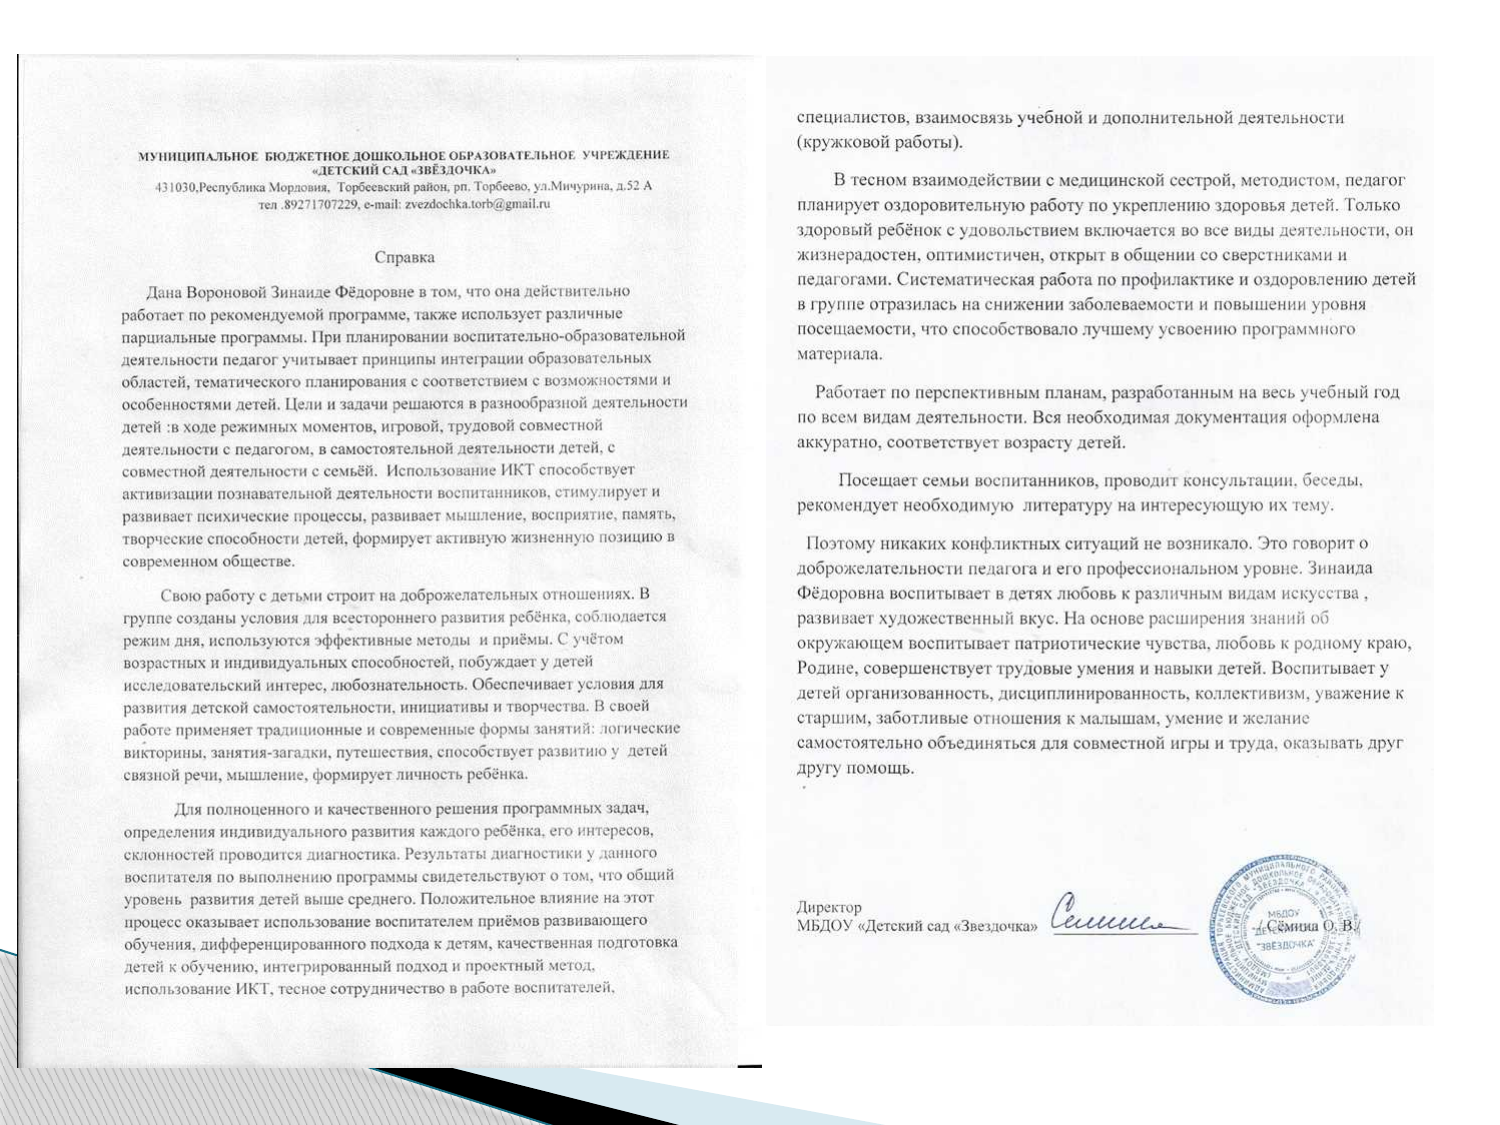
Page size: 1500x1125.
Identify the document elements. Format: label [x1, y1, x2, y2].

picture [17, 54, 762, 1068]
picture [765, 56, 1434, 1027]
